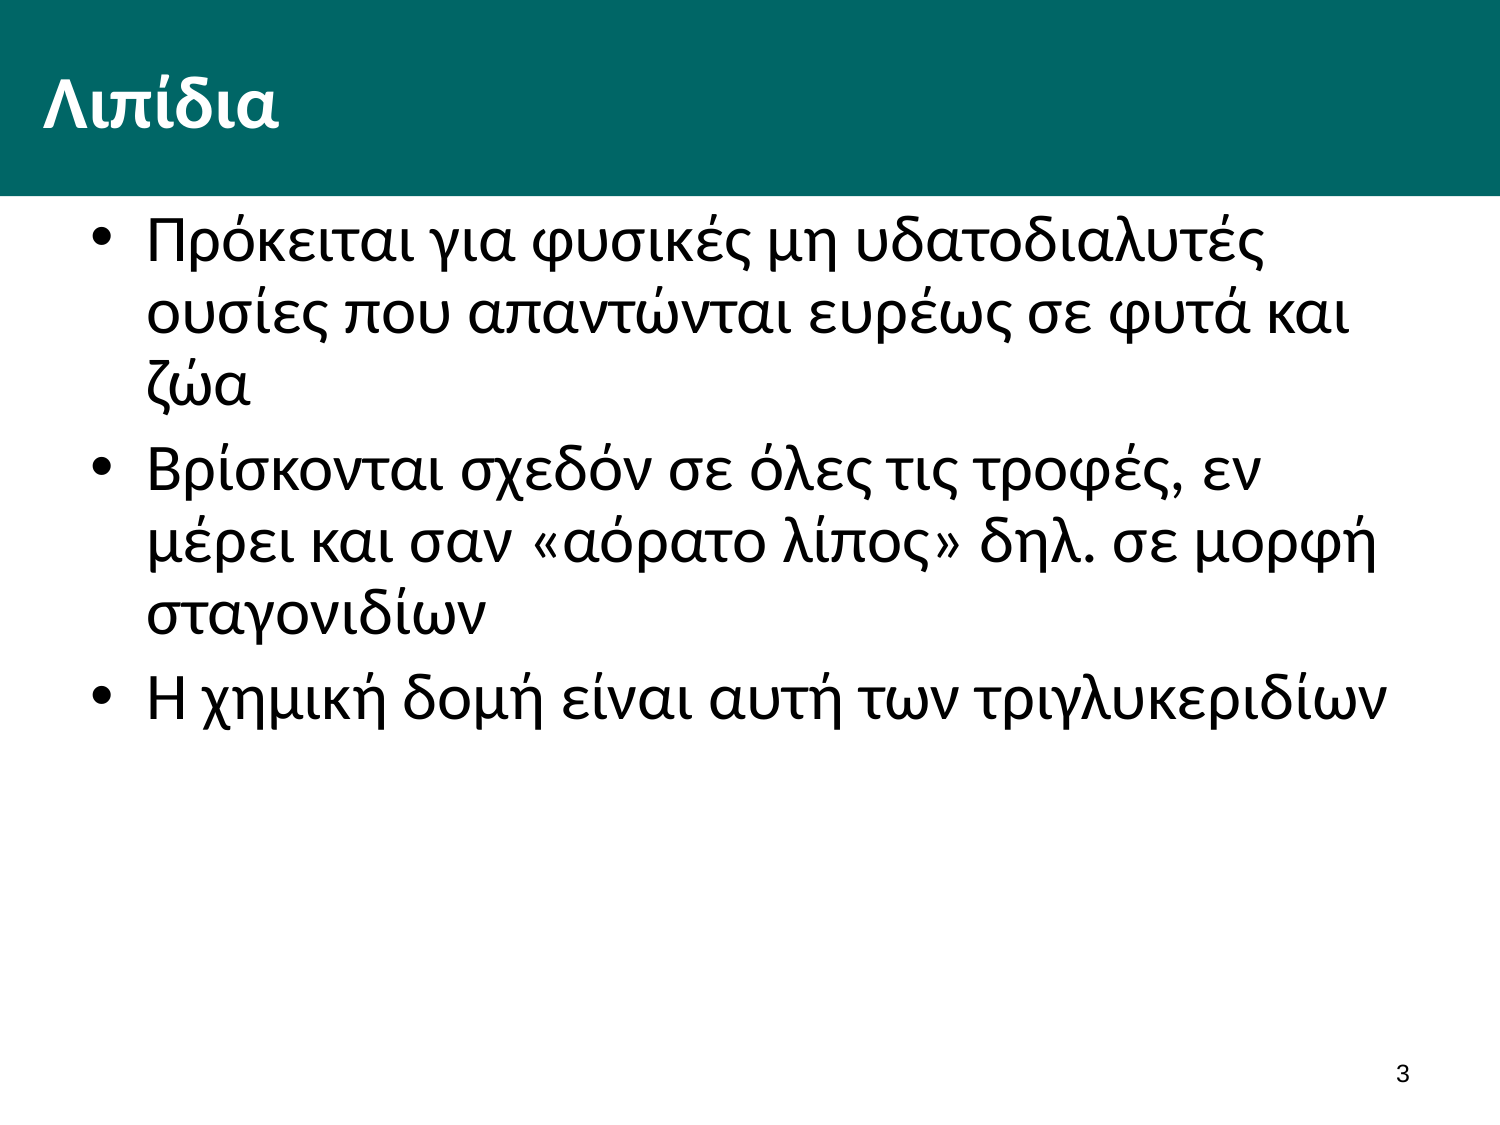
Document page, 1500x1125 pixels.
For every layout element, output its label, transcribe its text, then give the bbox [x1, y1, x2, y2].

list Πρόκειται για φυσικές μη υδατοδιαλυτές ουσίες που απαντώνται ευρέως σε φυτά και ζώα Βρίσκονται σχεδόν σε όλες τις τροφές, εν μέρει και σαν «αόρατο λίπος» δηλ. σε μορφή σταγονιδίων Η χημική δομή είναι αυτή των τριγλυκεριδίων [75, 196, 1425, 1024]
title Λιπίδια [0, 0, 1500, 197]
slide_number 2 [1074, 1042, 1425, 1103]
